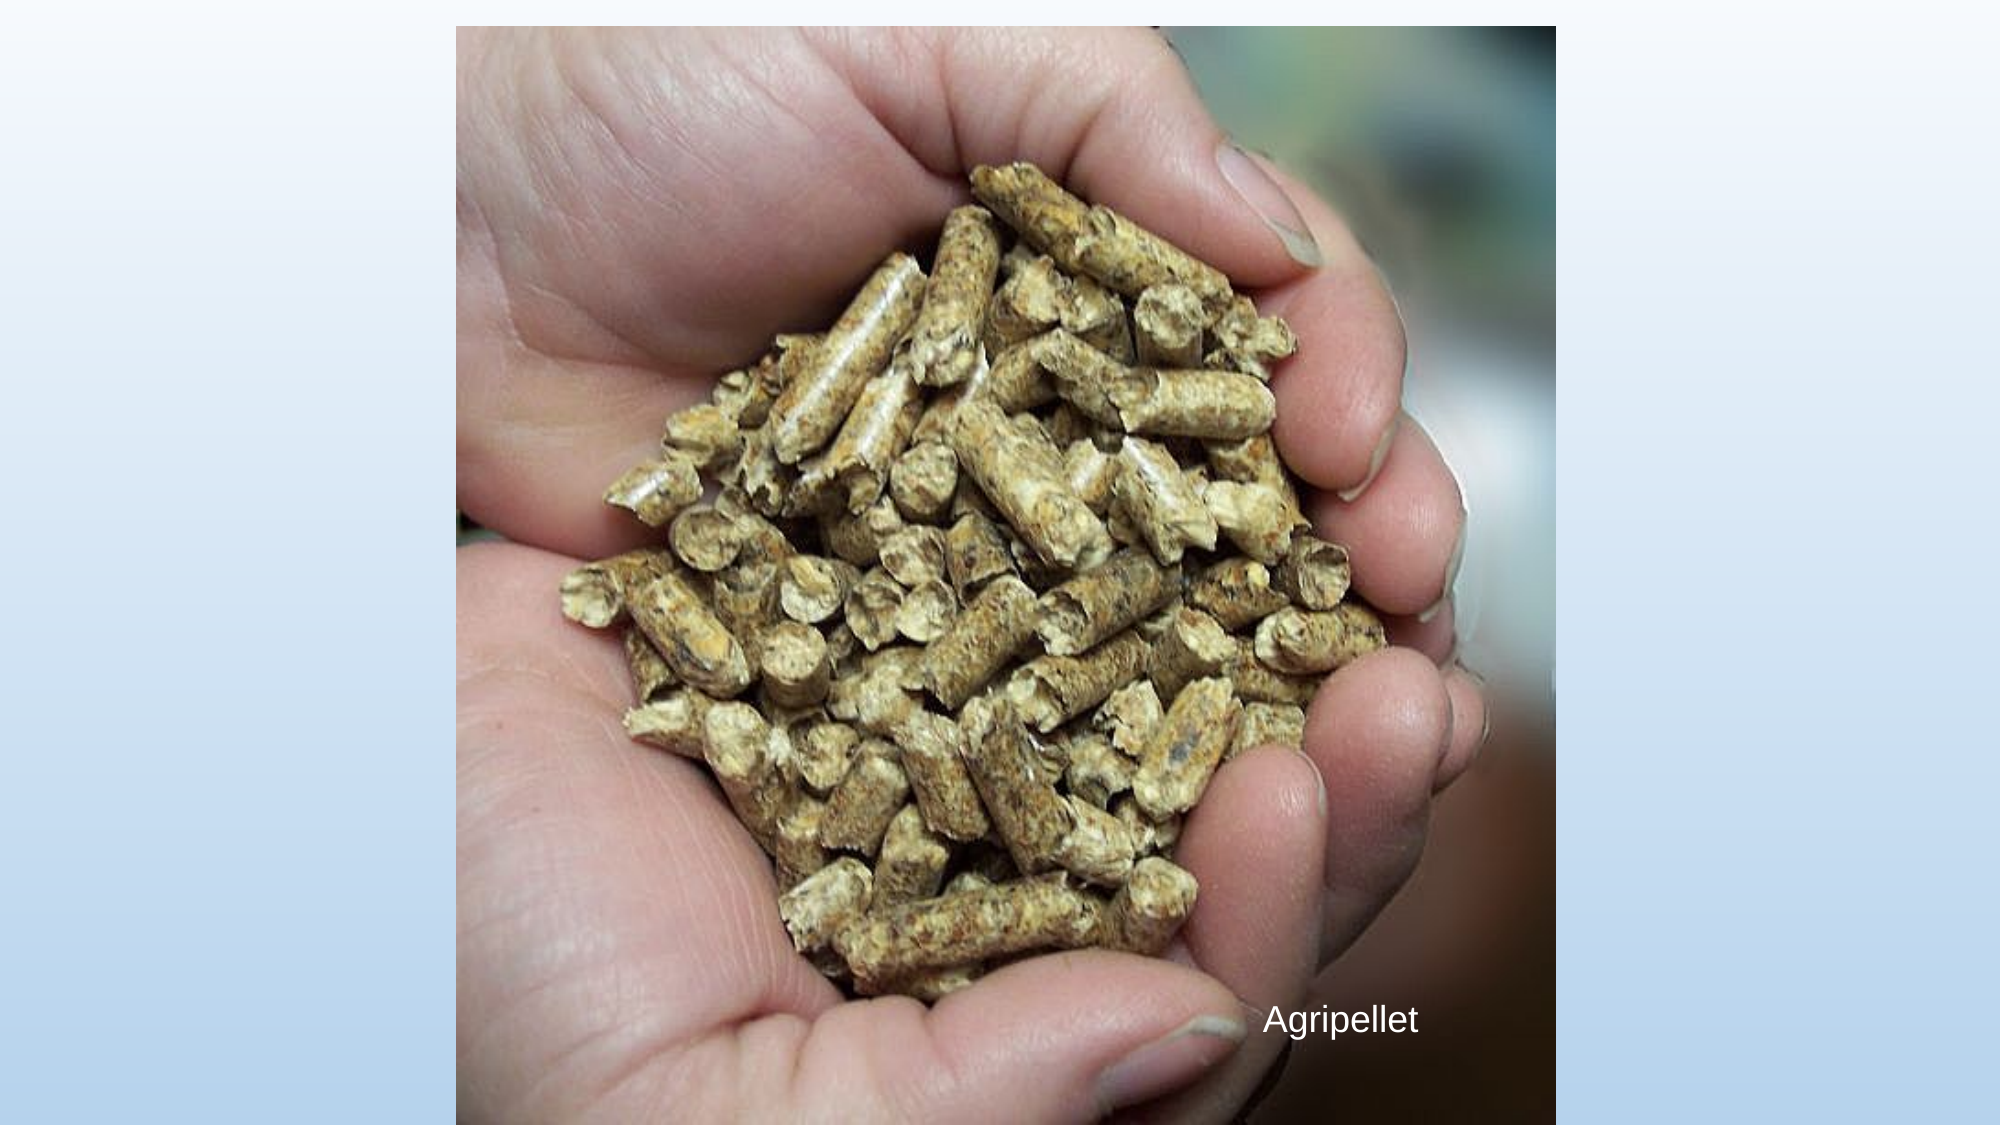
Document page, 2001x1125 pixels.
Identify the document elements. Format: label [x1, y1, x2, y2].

picture [456, 26, 1556, 1125]
